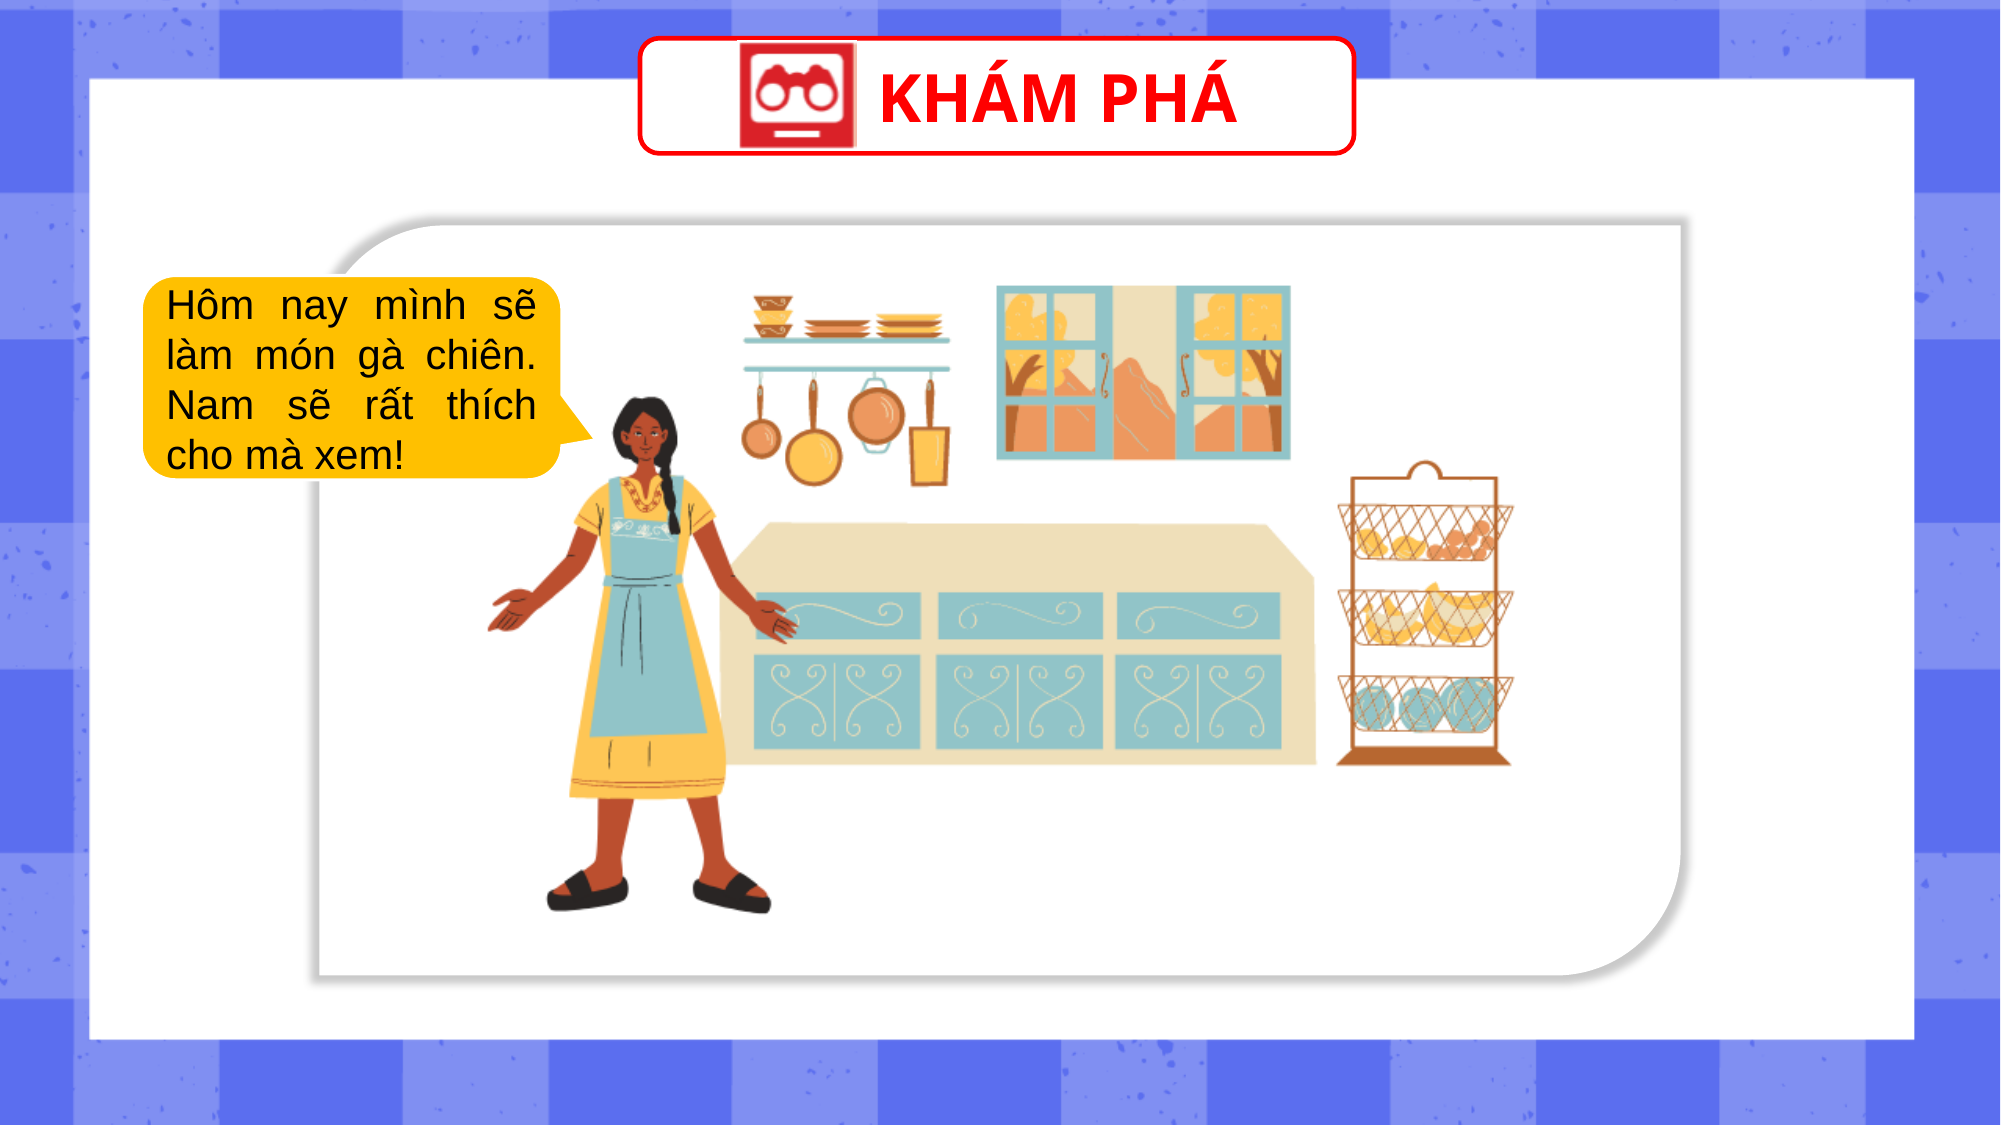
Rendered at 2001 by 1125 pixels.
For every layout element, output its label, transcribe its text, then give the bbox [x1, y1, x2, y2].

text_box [639, 38, 1355, 154]
picture [0, 0, 2001, 1125]
text_box Hôm nay mình sẽ làm món gà chiên. Nam sẽ rất thích cho mà xem! [139, 273, 319, 482]
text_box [319, 225, 1681, 976]
